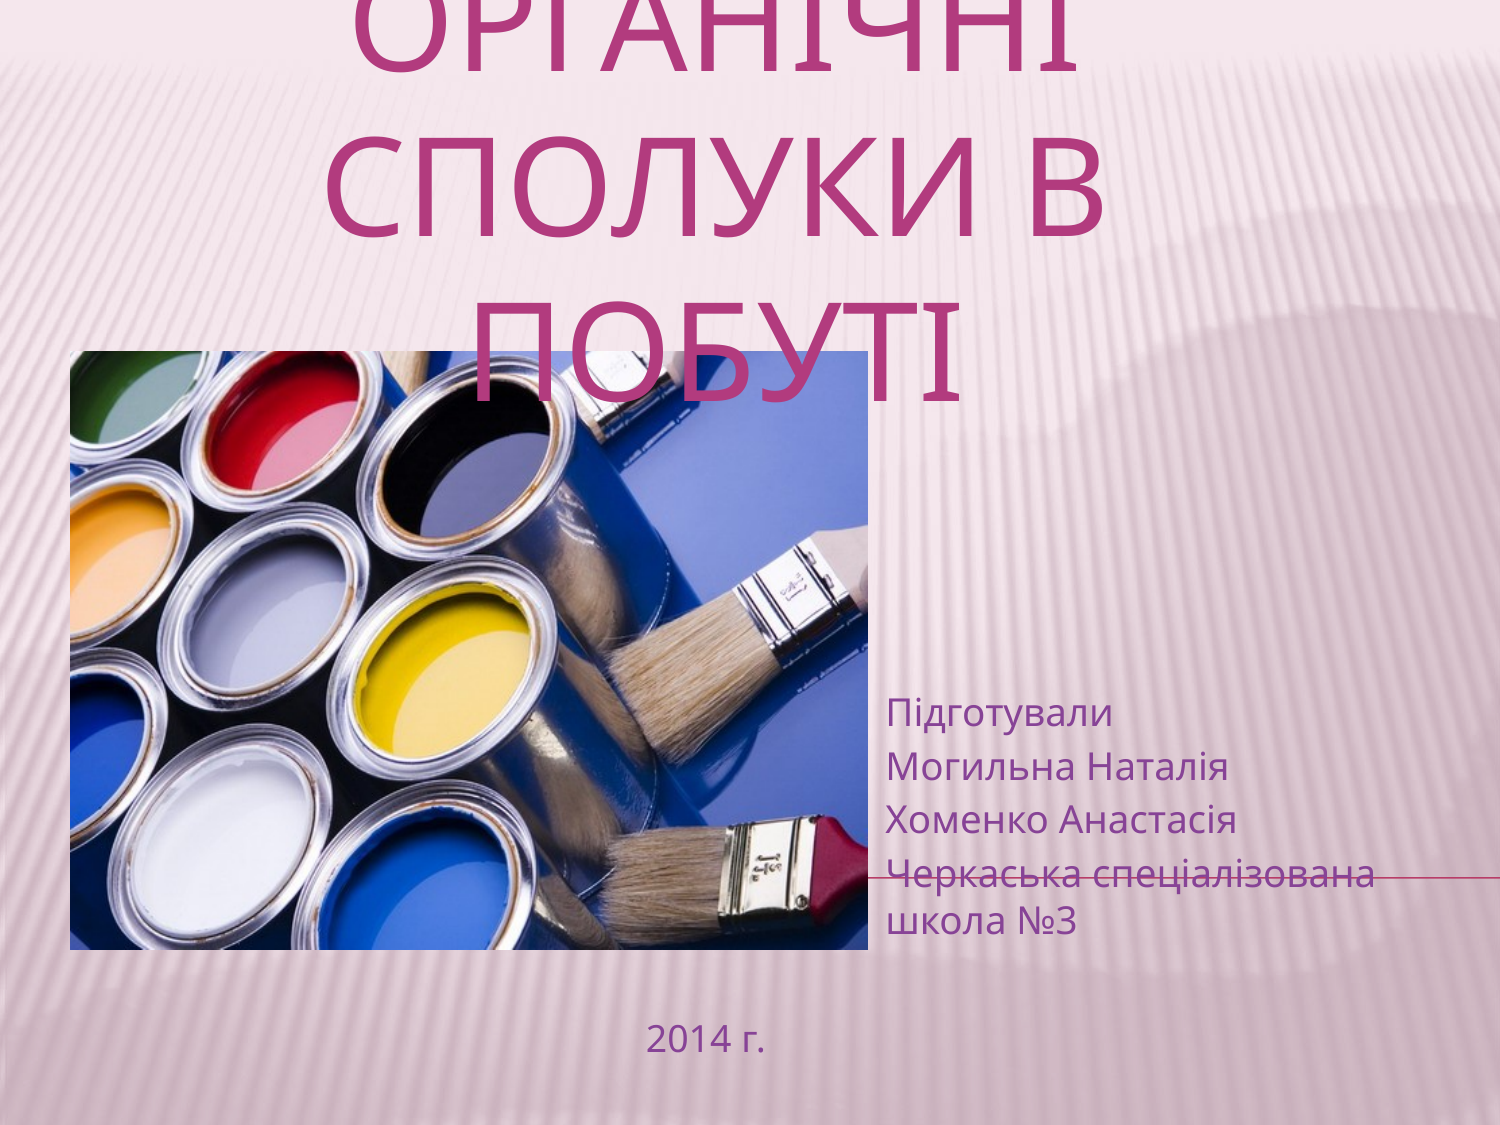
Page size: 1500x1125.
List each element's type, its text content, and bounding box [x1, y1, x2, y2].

text_box 2014 г. [631, 1007, 781, 1068]
subtitle Підготували Могильна Наталія Хоменко Анастасія Черкаська спеціалізована школа №3 [876, 679, 1500, 950]
picture [69, 351, 868, 950]
title Органічні сполуки в побуті [70, 58, 1360, 305]
